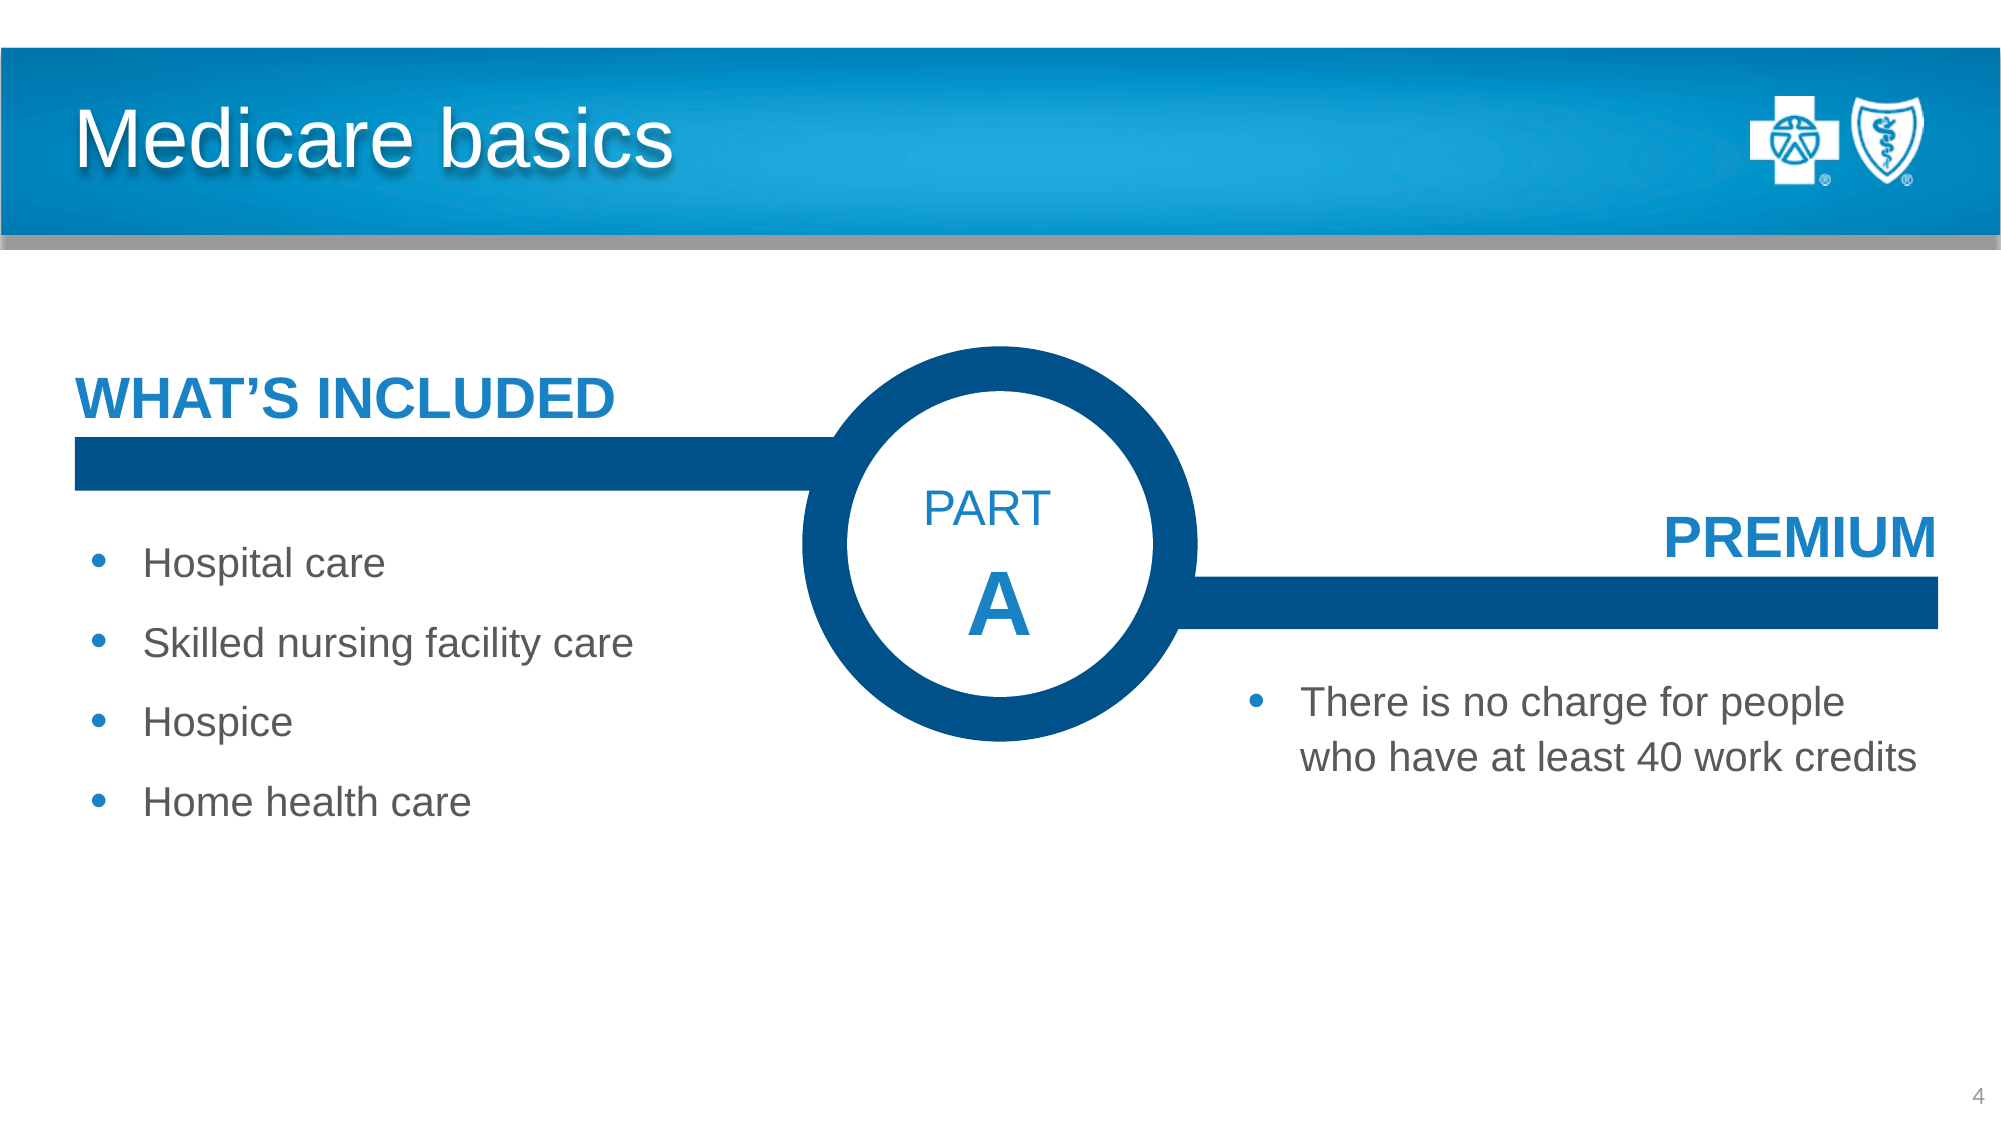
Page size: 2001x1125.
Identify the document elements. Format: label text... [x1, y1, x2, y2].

list Hospital care Skilled nursing facility care Hospice Home health care [75, 742, 803, 865]
text_box There is no charge for people who have at least 40 work credits [1232, 742, 1939, 1125]
title Medicare basics [58, 47, 1939, 235]
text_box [74, 346, 1939, 742]
slide_number 4 [1550, 1065, 2000, 1125]
